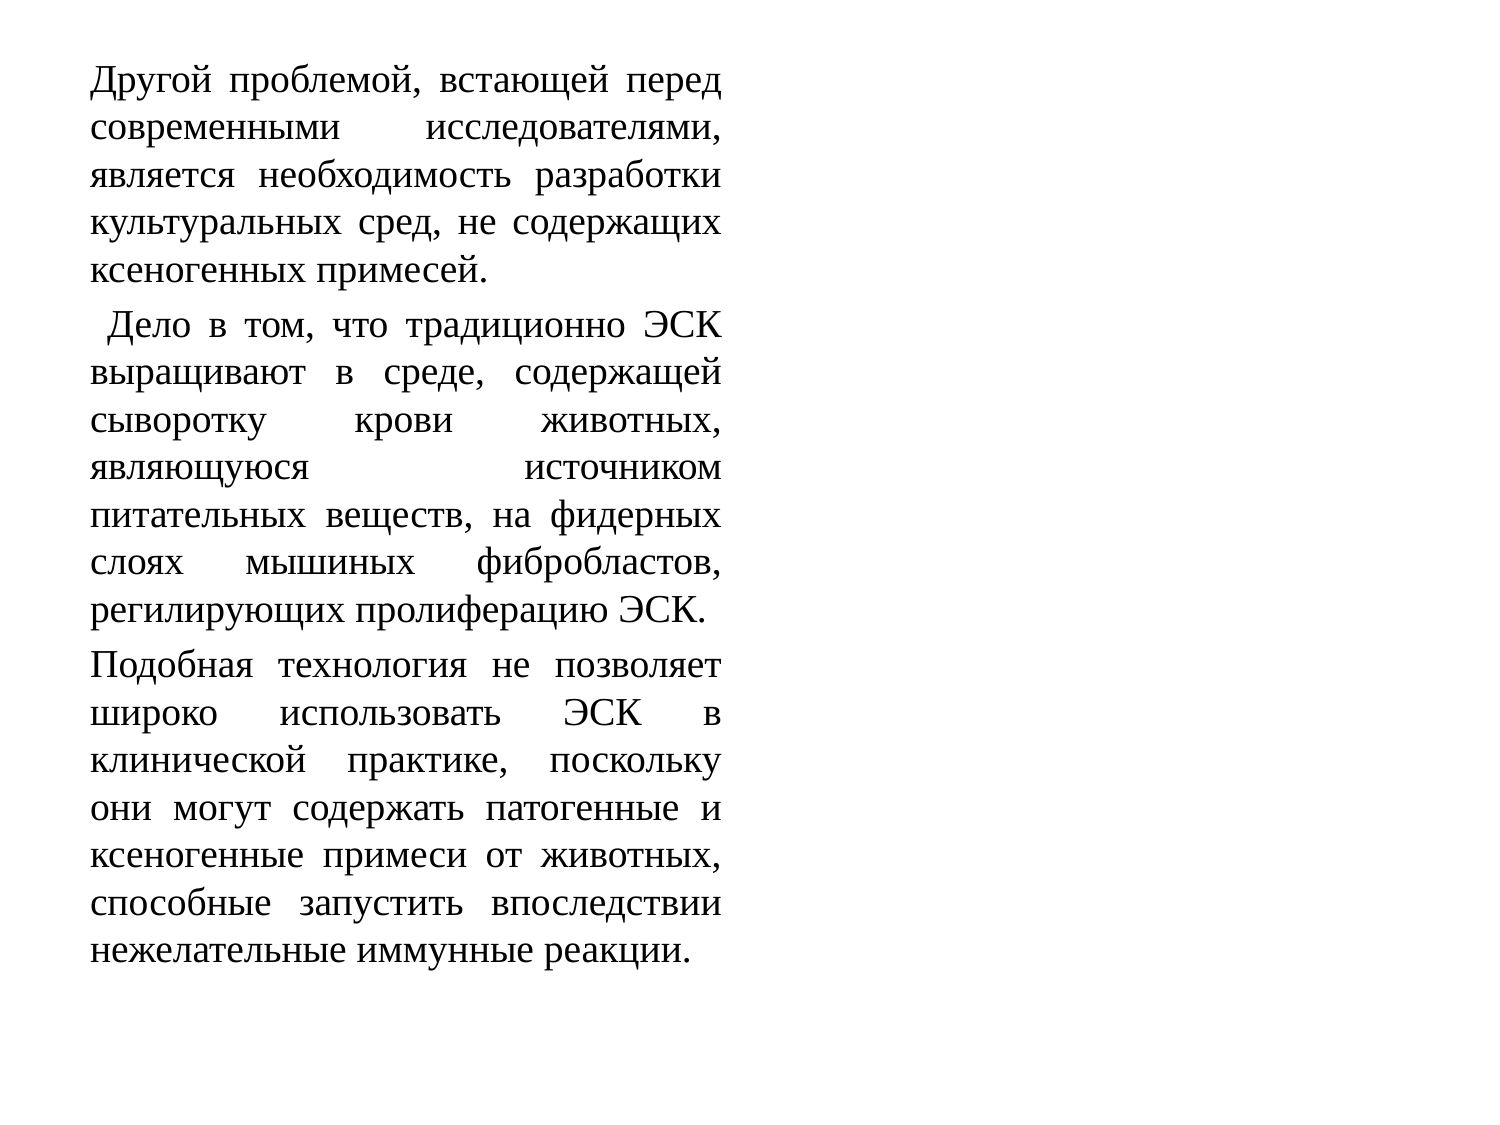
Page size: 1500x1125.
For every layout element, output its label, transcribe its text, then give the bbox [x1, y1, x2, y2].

list Другой проблемой, встающей перед современными исследователями, является необходимость разработки культуральных сред, не содержащих ксеногенных примесей. Дело в том, что традиционно ЭСК выращивают в среде, содержащей сыворотку крови животных, являющуюся источником питательных веществ, на фидерных слоях мышиных фибробластов, регилирующих пролиферацию ЭСК. Подобная технология не позволяет широко использовать ЭСК в клинической практике, поскольку они могут содержать патогенные и ксеногенные примеси от животных, способные запустить впоследствии нежелательные иммунные реакции. [75, 45, 738, 1005]
